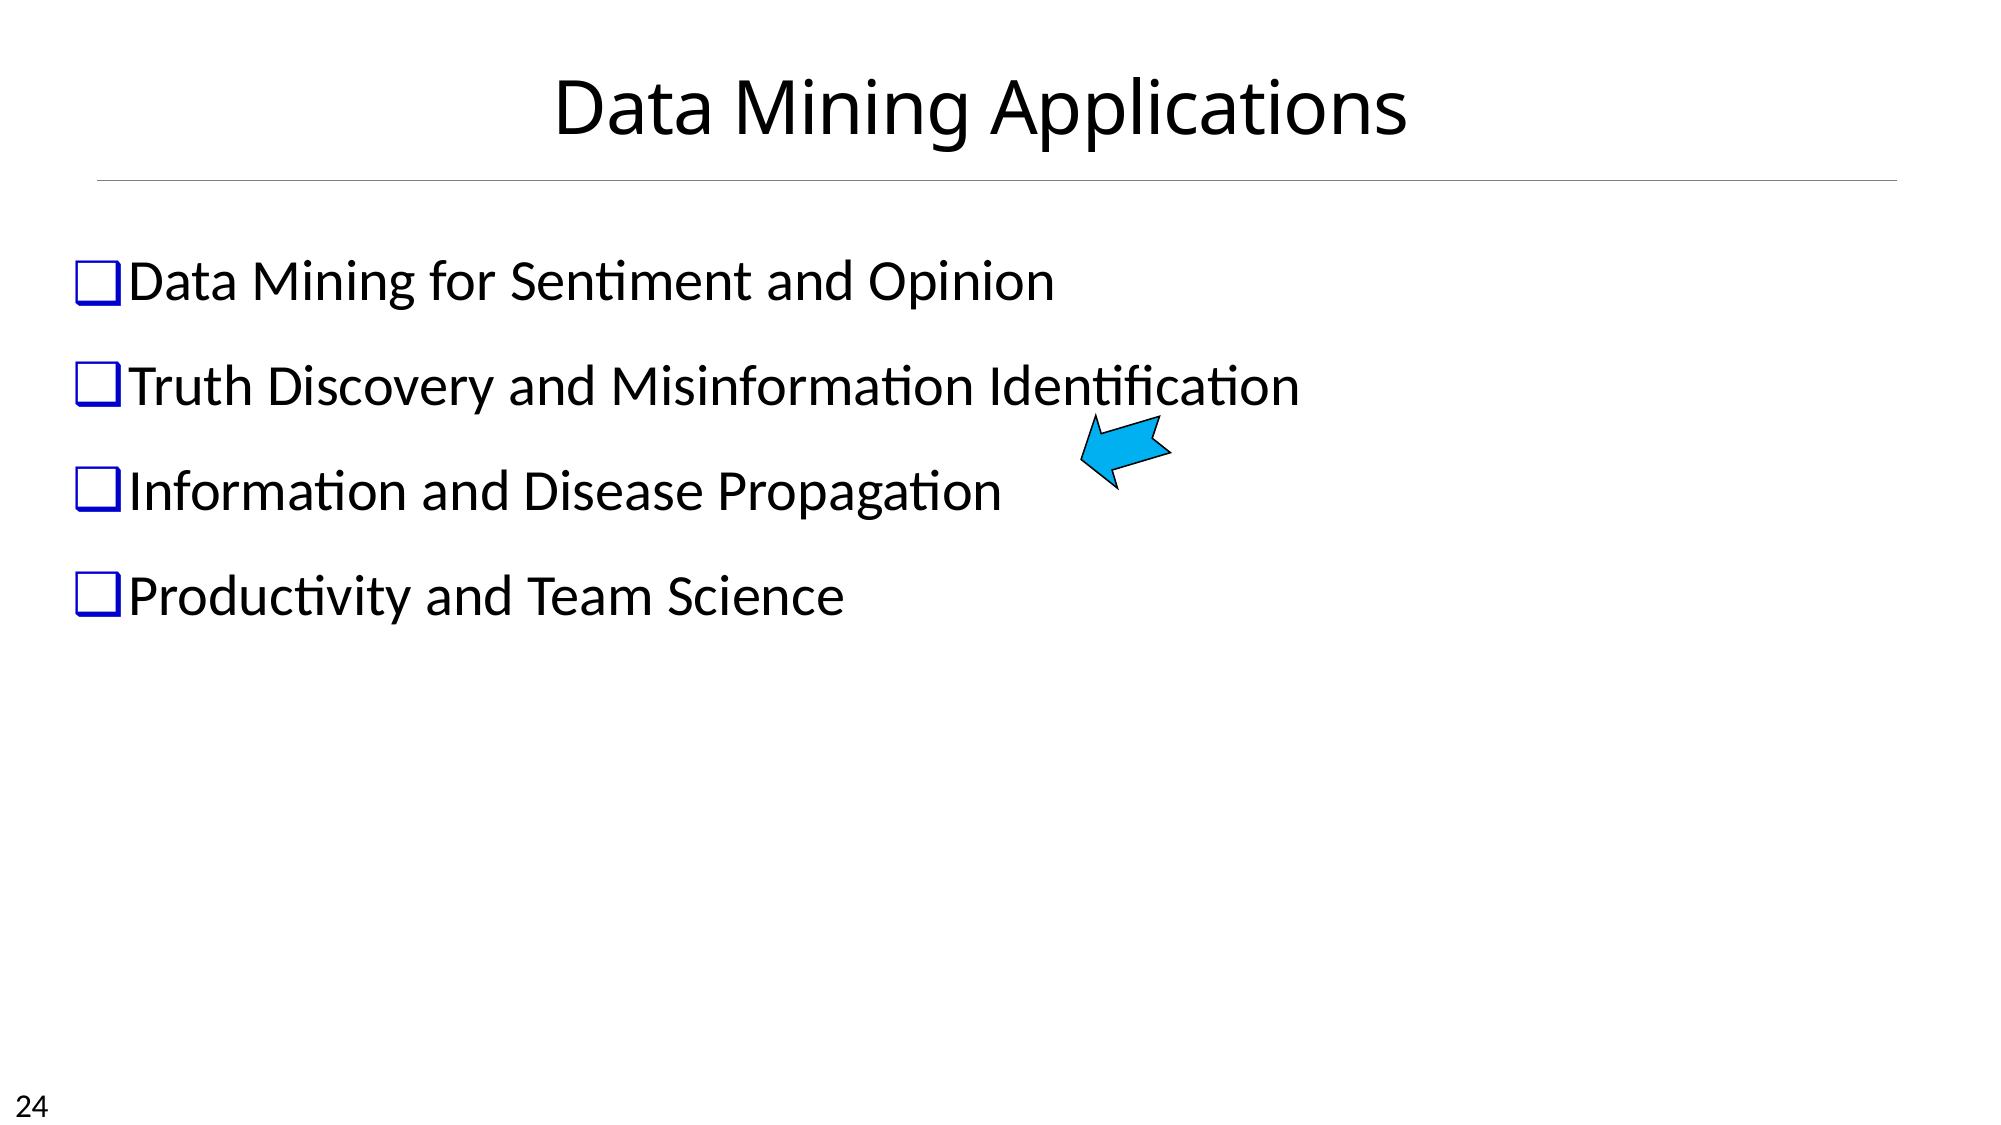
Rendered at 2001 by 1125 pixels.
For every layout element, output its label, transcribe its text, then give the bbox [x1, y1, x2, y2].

text_box [1081, 415, 1171, 489]
list Data Mining for Sentiment and Opinion Truth Discovery and Misinformation Identification Information and Disease Propagation Productivity and Team Science [57, 200, 1929, 1084]
title Data Mining Applications [57, 36, 1923, 158]
